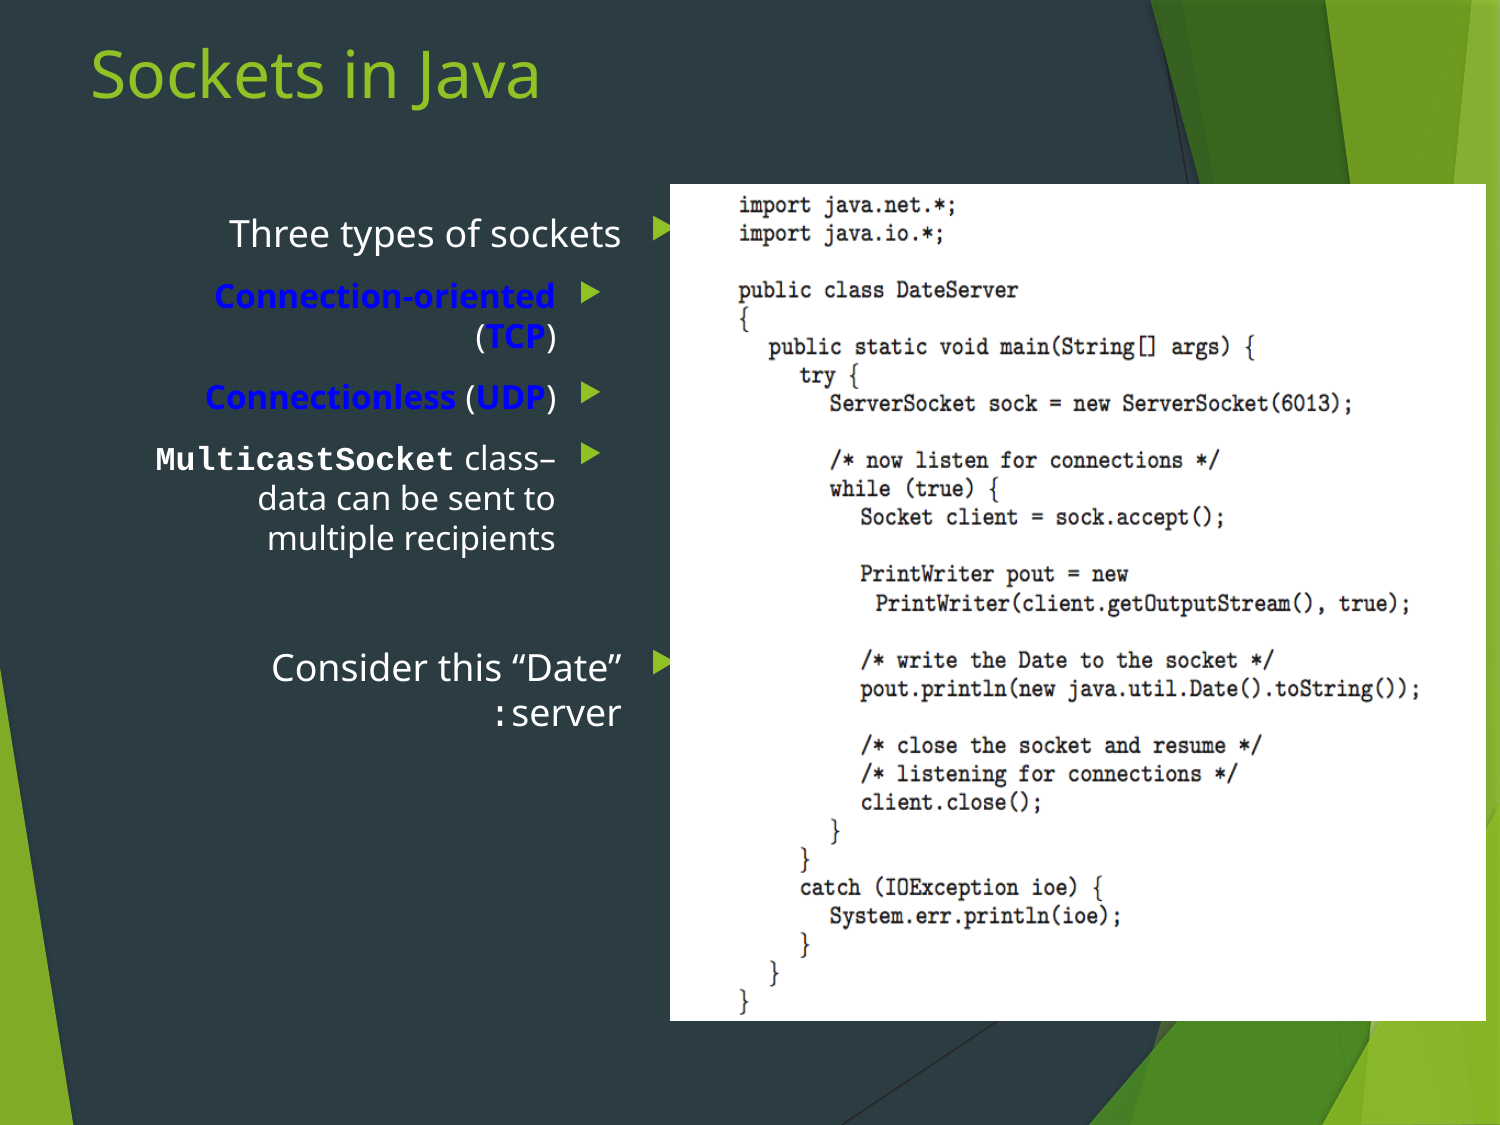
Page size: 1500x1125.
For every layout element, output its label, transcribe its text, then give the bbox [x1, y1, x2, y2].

title Sockets in Java [75, 24, 1425, 120]
list Three types of sockets Connection-oriented (TCP) Connectionless (UDP) MulticastSocket class– data can be sent to multiple recipients Consider this “Date” server: [132, 202, 665, 946]
picture [669, 184, 1486, 1022]
